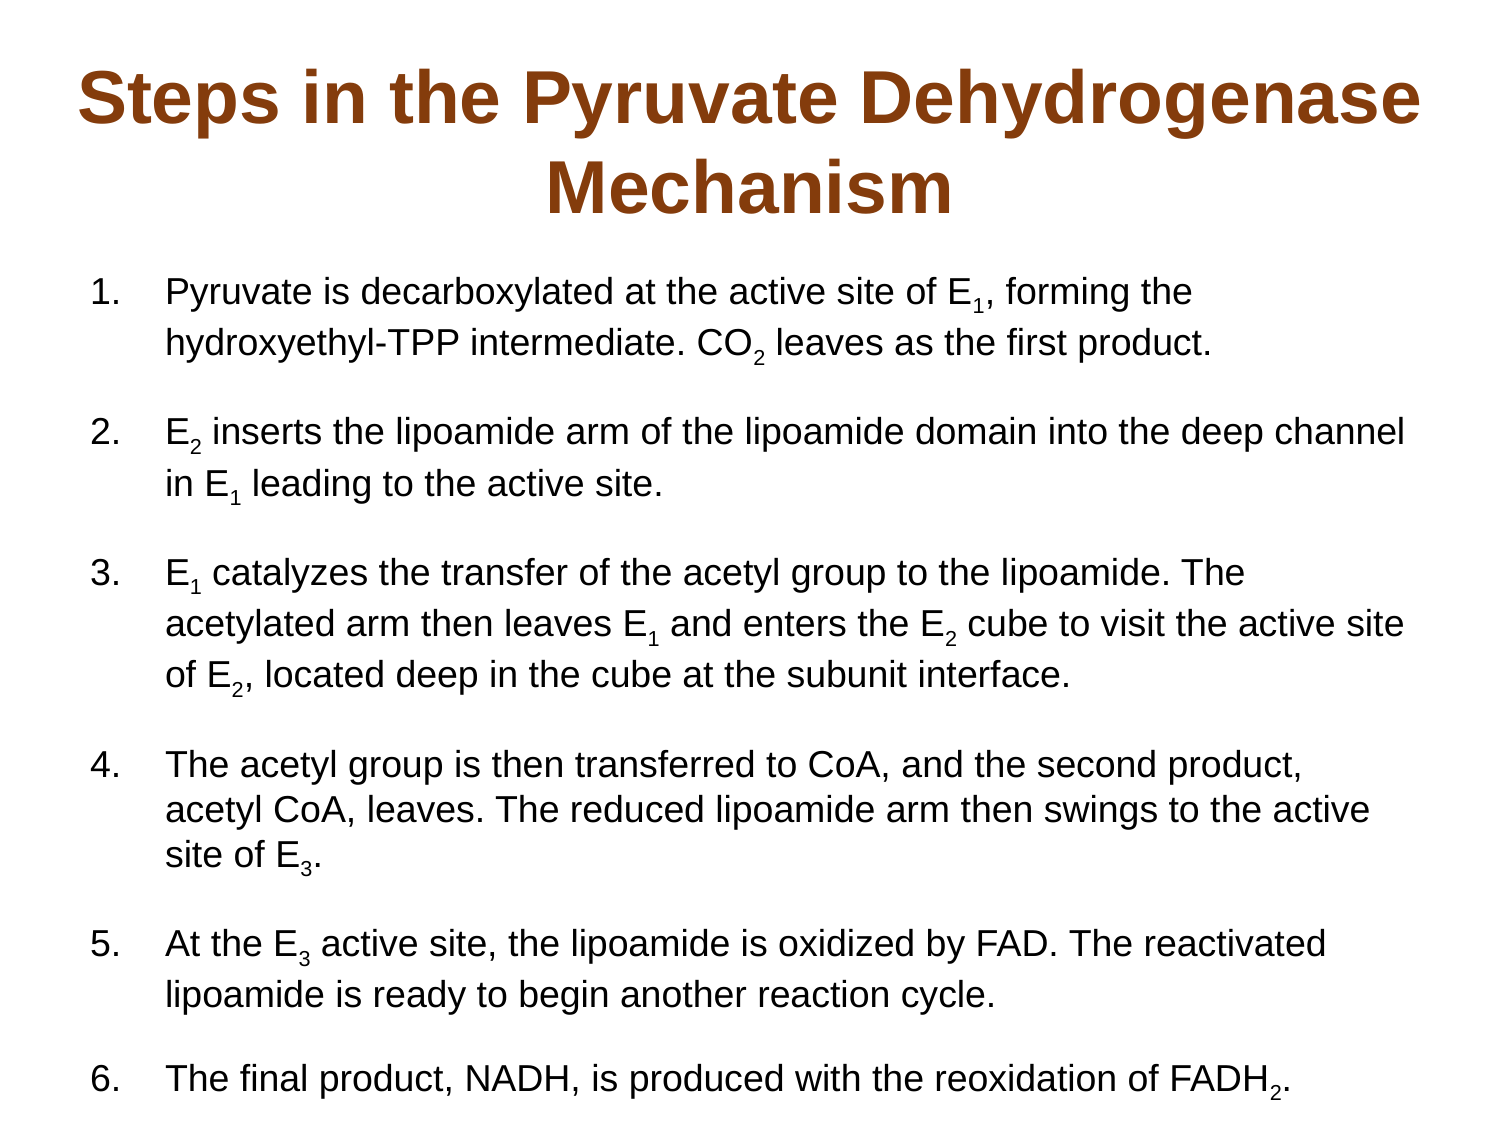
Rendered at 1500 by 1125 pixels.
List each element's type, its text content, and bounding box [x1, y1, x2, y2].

title Steps in the Pyruvate Dehydrogenase Mechanism [54, 35, 1446, 242]
list Pyruvate is decarboxylated at the active site of E1, forming the hydroxyethyl-TPP intermediate. CO2 leaves as the first product. E2 inserts the lipoamide arm of the lipoamide domain into the deep channel in E1 leading to the active site. E1 catalyzes the transfer of the acetyl group to the lipoamide. The acetylated arm then leaves E1 and enters the E2 cube to visit the active site of E2, located deep in the cube at the subunit interface. The acetyl group is then transferred to CoA, and the second product, acetyl CoA, leaves. The reduced lipoamide arm then swings to the active site of E3. At the E3 active site, the lipoamide is oxidized by FAD. The reactivated lipoamide is ready to begin another reaction cycle. The final product, NADH, is produced with the reoxidation of FADH2. [75, 259, 1425, 1111]
